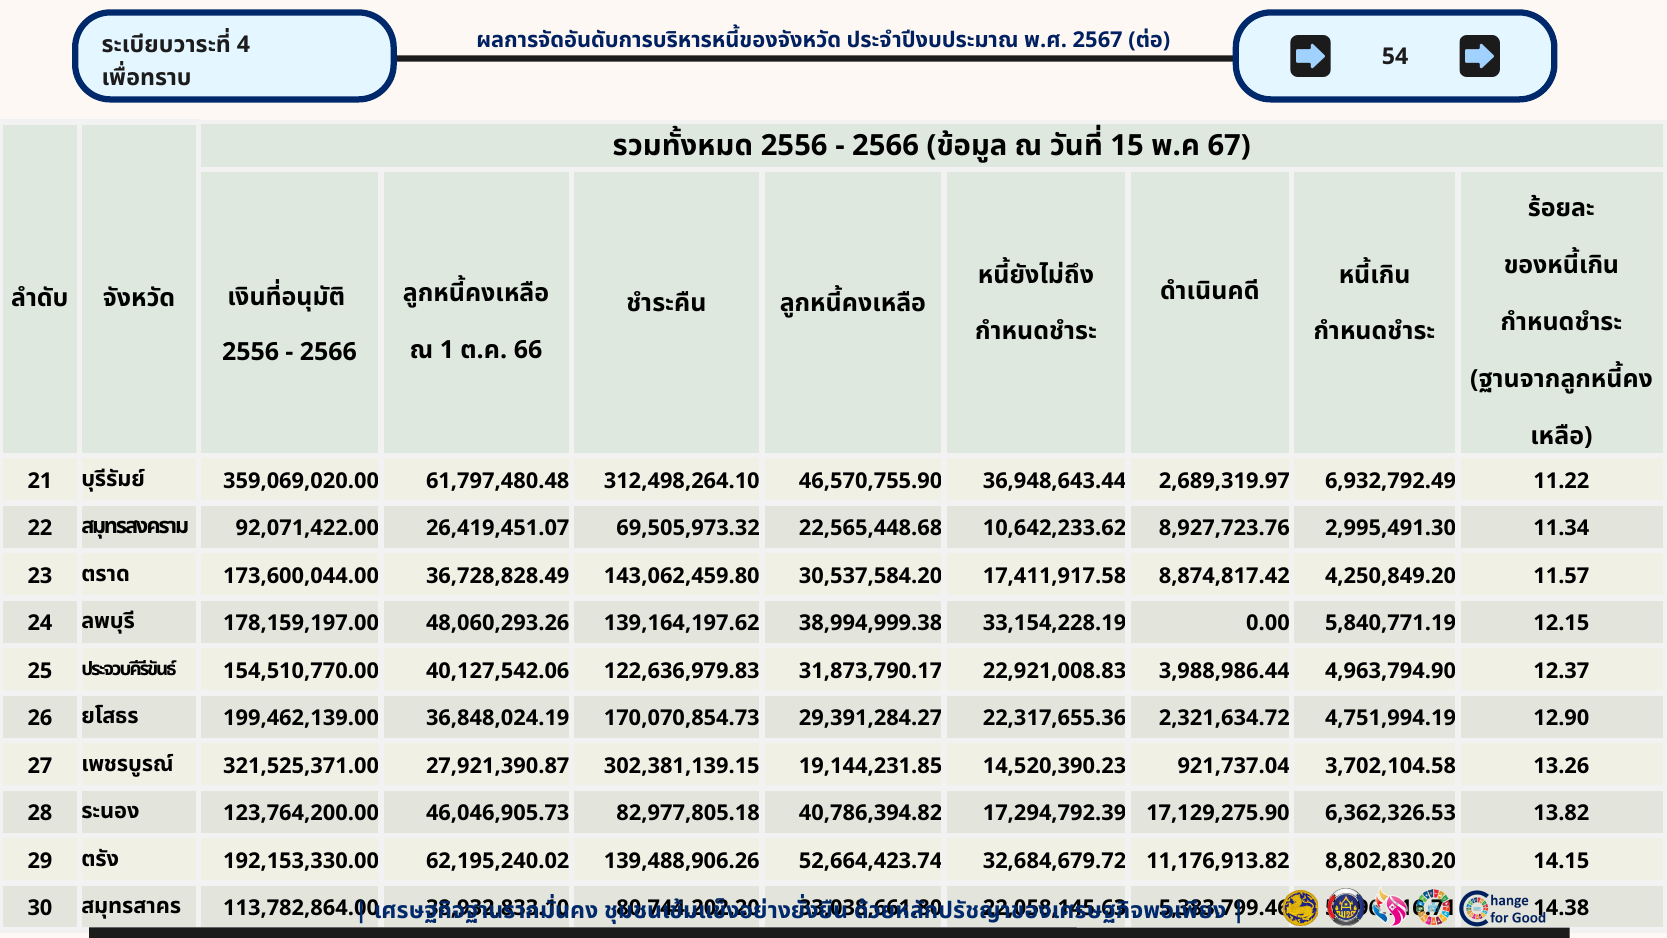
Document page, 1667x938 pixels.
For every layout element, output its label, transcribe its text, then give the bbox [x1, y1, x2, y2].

table_cell 2,321,634.72 [1131, 696, 1289, 738]
table_cell 24 [3, 601, 77, 643]
table_cell 139,488,906.26 [574, 838, 759, 880]
table_cell 199,462,139.00 [201, 696, 378, 738]
table_cell 17,129,275.90 [1131, 791, 1289, 833]
table_cell 30 [3, 886, 77, 927]
table_cell 14.38 [1570, 886, 1663, 927]
table_cell 27,921,390.87 [384, 743, 569, 785]
table_cell 22,565,448.68 [765, 506, 941, 548]
table_cell 19,144,231.85 [765, 743, 941, 785]
table_cell 17,294,792.39 [947, 791, 1125, 833]
table_cell 21 [3, 458, 77, 500]
table_cell 6,362,326.53 [1294, 791, 1455, 833]
table_cell ระนอง [82, 791, 196, 833]
table_cell 921,737.04 [1131, 743, 1289, 785]
table_cell 6,932,792.49 [1294, 458, 1455, 500]
table_cell 14.15 [1461, 838, 1663, 880]
table_cell 25 [3, 648, 77, 690]
table_cell 22,317,655.36 [947, 696, 1125, 738]
table_cell ประจวบคีรีขันธ์ [82, 648, 196, 690]
table_cell 122,636,979.83 [574, 648, 759, 690]
table_cell 17,411,917.58 [947, 553, 1125, 595]
table_cell 69,505,973.32 [574, 506, 759, 548]
table_cell ลพบุรี [82, 601, 196, 643]
table_cell 36,848,024.19 [384, 696, 569, 738]
table_cell 4,250,849.20 [1294, 553, 1455, 595]
table_cell ยโสธร [82, 696, 196, 738]
table_cell 12.15 [1461, 601, 1663, 643]
table_cell หนี้เกิน กำหนดชำระ [1294, 172, 1455, 453]
table_header จังหวัด [82, 125, 196, 453]
table_cell เงินที่อนุมัติ 2556 - 2566 [201, 172, 378, 453]
table_cell 46,046,905.73 [384, 791, 569, 833]
table_cell 22,921,008.83 [947, 648, 1125, 690]
table_cell ลูกหนี้คงเหลือ ณ 1 ต.ค. 66 [384, 172, 569, 453]
table_cell 359,069,020.00 [201, 458, 378, 500]
table_cell ตรัง [82, 838, 196, 880]
table_cell 61,797,480.48 [384, 458, 569, 500]
table_cell 26,419,451.07 [384, 506, 569, 548]
table_cell 11.57 [1461, 553, 1663, 595]
table_cell 62,195,240.02 [384, 838, 569, 880]
table_cell 92,071,422.00 [201, 506, 378, 548]
table_cell 13.26 [1461, 743, 1663, 785]
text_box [75, 0, 1555, 100]
table_cell 38,994,999.38 [765, 601, 941, 643]
table_cell 192,153,330.00 [201, 838, 378, 880]
table_cell 36,948,643.44 [947, 458, 1125, 500]
table_cell 11,176,913.82 [1131, 838, 1289, 880]
table_cell เพชรบูรณ์ [82, 743, 196, 785]
table_cell ลูกหนี้คงเหลือ [765, 172, 941, 453]
table_cell 0.00 [1131, 601, 1289, 643]
table_cell 8,874,817.42 [1131, 553, 1289, 595]
table_cell 139,164,197.62 [574, 601, 759, 643]
table_cell 33,154,228.19 [947, 601, 1125, 643]
table_cell 12.37 [1461, 648, 1663, 690]
table_cell สมุทรสงคราม [82, 506, 196, 548]
table_cell บุรีรัมย์ [82, 458, 196, 500]
table_cell ตราด [82, 553, 196, 595]
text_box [89, 885, 1570, 934]
table_cell 29,391,284.27 [765, 696, 941, 738]
table_cell 28 [3, 791, 77, 833]
table_cell 8,927,723.76 [1131, 506, 1289, 548]
table_cell 312,498,264.10 [574, 458, 759, 500]
table_cell 154,510,770.00 [201, 648, 378, 690]
table_cell 4,963,794.90 [1294, 648, 1455, 690]
table_cell 178,159,197.00 [201, 601, 378, 643]
table_cell 26 [3, 696, 77, 738]
table_cell 27 [3, 743, 77, 785]
table_cell 8,802,830.20 [1294, 838, 1455, 880]
table_cell 52,664,423.74 [765, 838, 941, 880]
table_cell 36,728,828.49 [384, 553, 569, 595]
table_cell 11.22 [1461, 458, 1663, 500]
table_cell 11.34 [1461, 506, 1663, 548]
table_cell 22 [3, 506, 77, 548]
table_cell 5,840,771.19 [1294, 601, 1455, 643]
table_cell ชำระคืน [574, 172, 759, 453]
table_cell 2,689,319.97 [1131, 458, 1289, 500]
table_cell 48,060,293.26 [384, 601, 569, 643]
table_cell 46,570,755.90 [765, 458, 941, 500]
table_cell หนี้ยังไม่ถึง กำหนดชำระ [947, 172, 1125, 453]
table_cell 302,381,139.15 [574, 743, 759, 785]
table_cell 29 [3, 838, 77, 880]
table_cell 2,995,491.30 [1294, 506, 1455, 548]
table_cell 32,684,679.72 [947, 838, 1125, 880]
table_cell 4,751,994.19 [1294, 696, 1455, 738]
table_header ลำดับ [3, 125, 77, 453]
table_cell 170,070,854.73 [574, 696, 759, 738]
table_cell 13.82 [1461, 791, 1663, 833]
table_cell 12.90 [1461, 696, 1663, 738]
table_cell ร้อยละ ของหนี้เกิน กำหนดชำระ (ฐานจากลูกหนี้คงเหลือ) [1461, 172, 1663, 453]
table_cell 14,520,390.23 [947, 743, 1125, 785]
table_cell 23 [3, 553, 77, 595]
table_cell 173,600,044.00 [201, 553, 378, 595]
table_cell 123,764,200.00 [201, 791, 378, 833]
table_cell 82,977,805.18 [574, 791, 759, 833]
table_cell 3,988,986.44 [1131, 648, 1289, 690]
table_cell 3,702,104.58 [1294, 743, 1455, 785]
table_cell 30,537,584.20 [765, 553, 941, 595]
table_cell 31,873,790.17 [765, 648, 941, 690]
table_cell 321,525,371.00 [201, 743, 378, 785]
table_cell 40,786,394.82 [765, 791, 941, 833]
table_cell 143,062,459.80 [574, 553, 759, 595]
table_header รวมทั้งหมด 2556 - 2566 (ข้อมูล ณ วันที่ 15 พ.ค 67) [201, 124, 1663, 167]
table_cell 10,642,233.62 [947, 506, 1125, 548]
table_cell 40,127,542.06 [384, 648, 569, 690]
table_cell สมุทรสาคร [82, 886, 89, 927]
table_cell ดำเนินคดี [1131, 172, 1289, 453]
